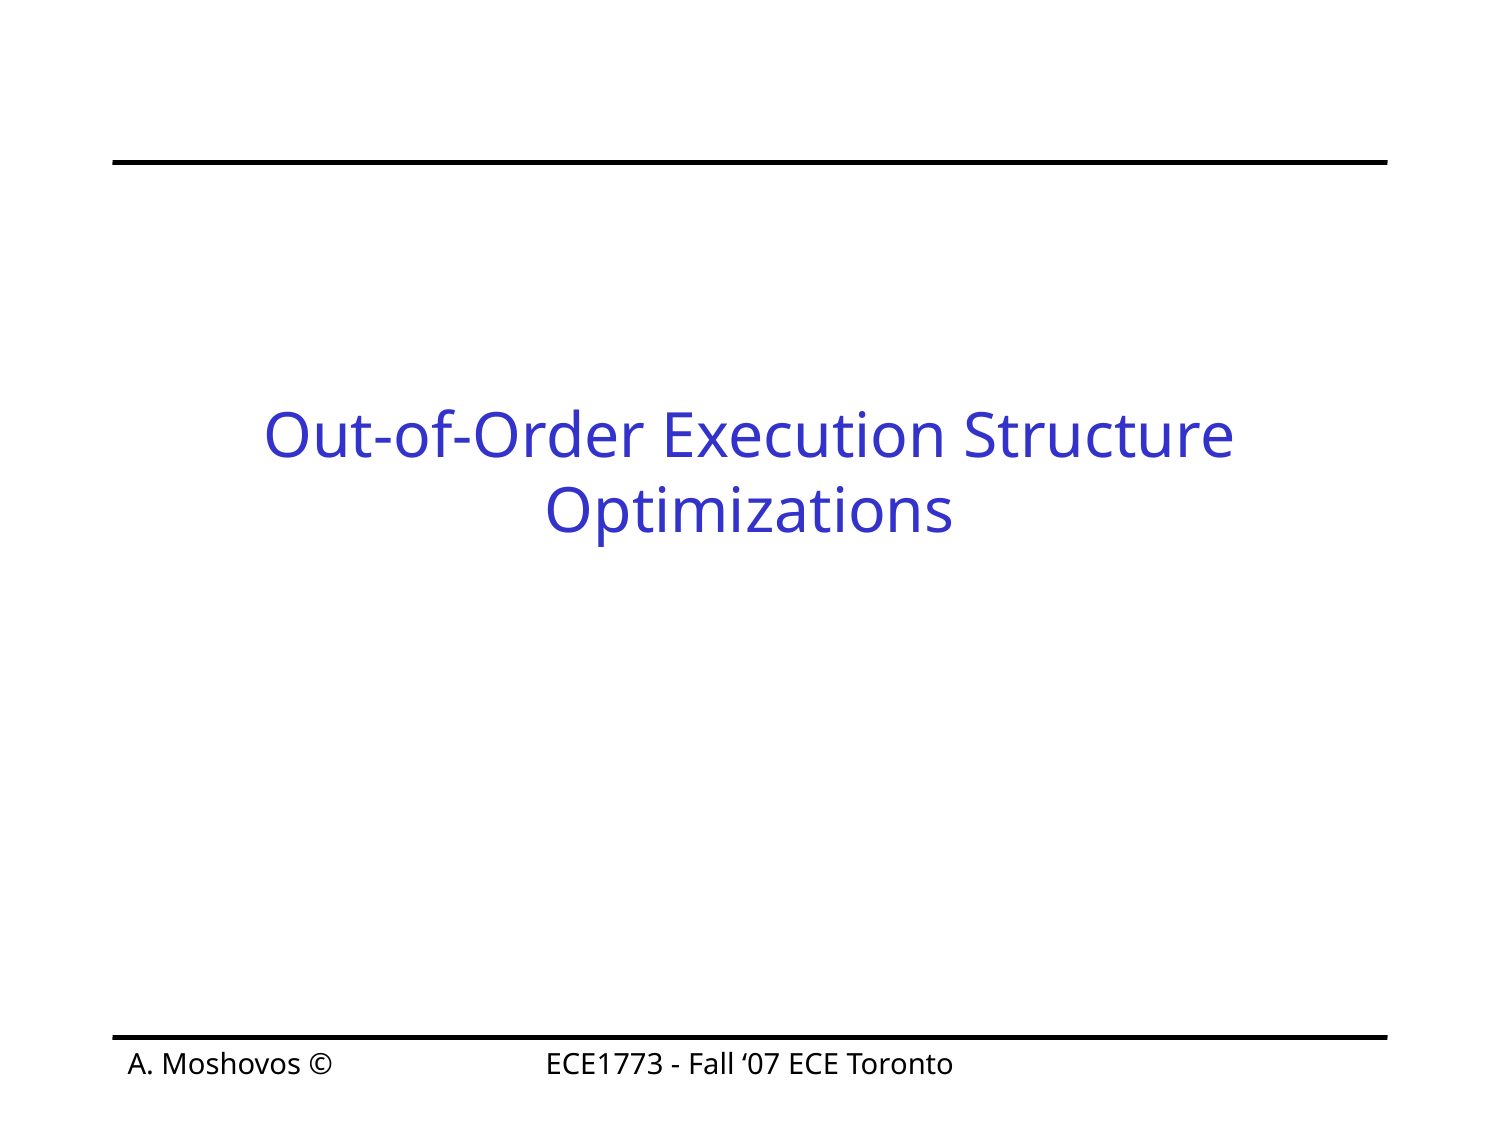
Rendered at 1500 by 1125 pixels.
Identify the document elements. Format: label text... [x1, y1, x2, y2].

footer ECE1773 - Fall ‘07 ECE Toronto [487, 1037, 1013, 1101]
slide_number A. Moshovos © [112, 1037, 426, 1101]
title Out-of-Order Execution Structure Optimizations [112, 349, 1388, 591]
